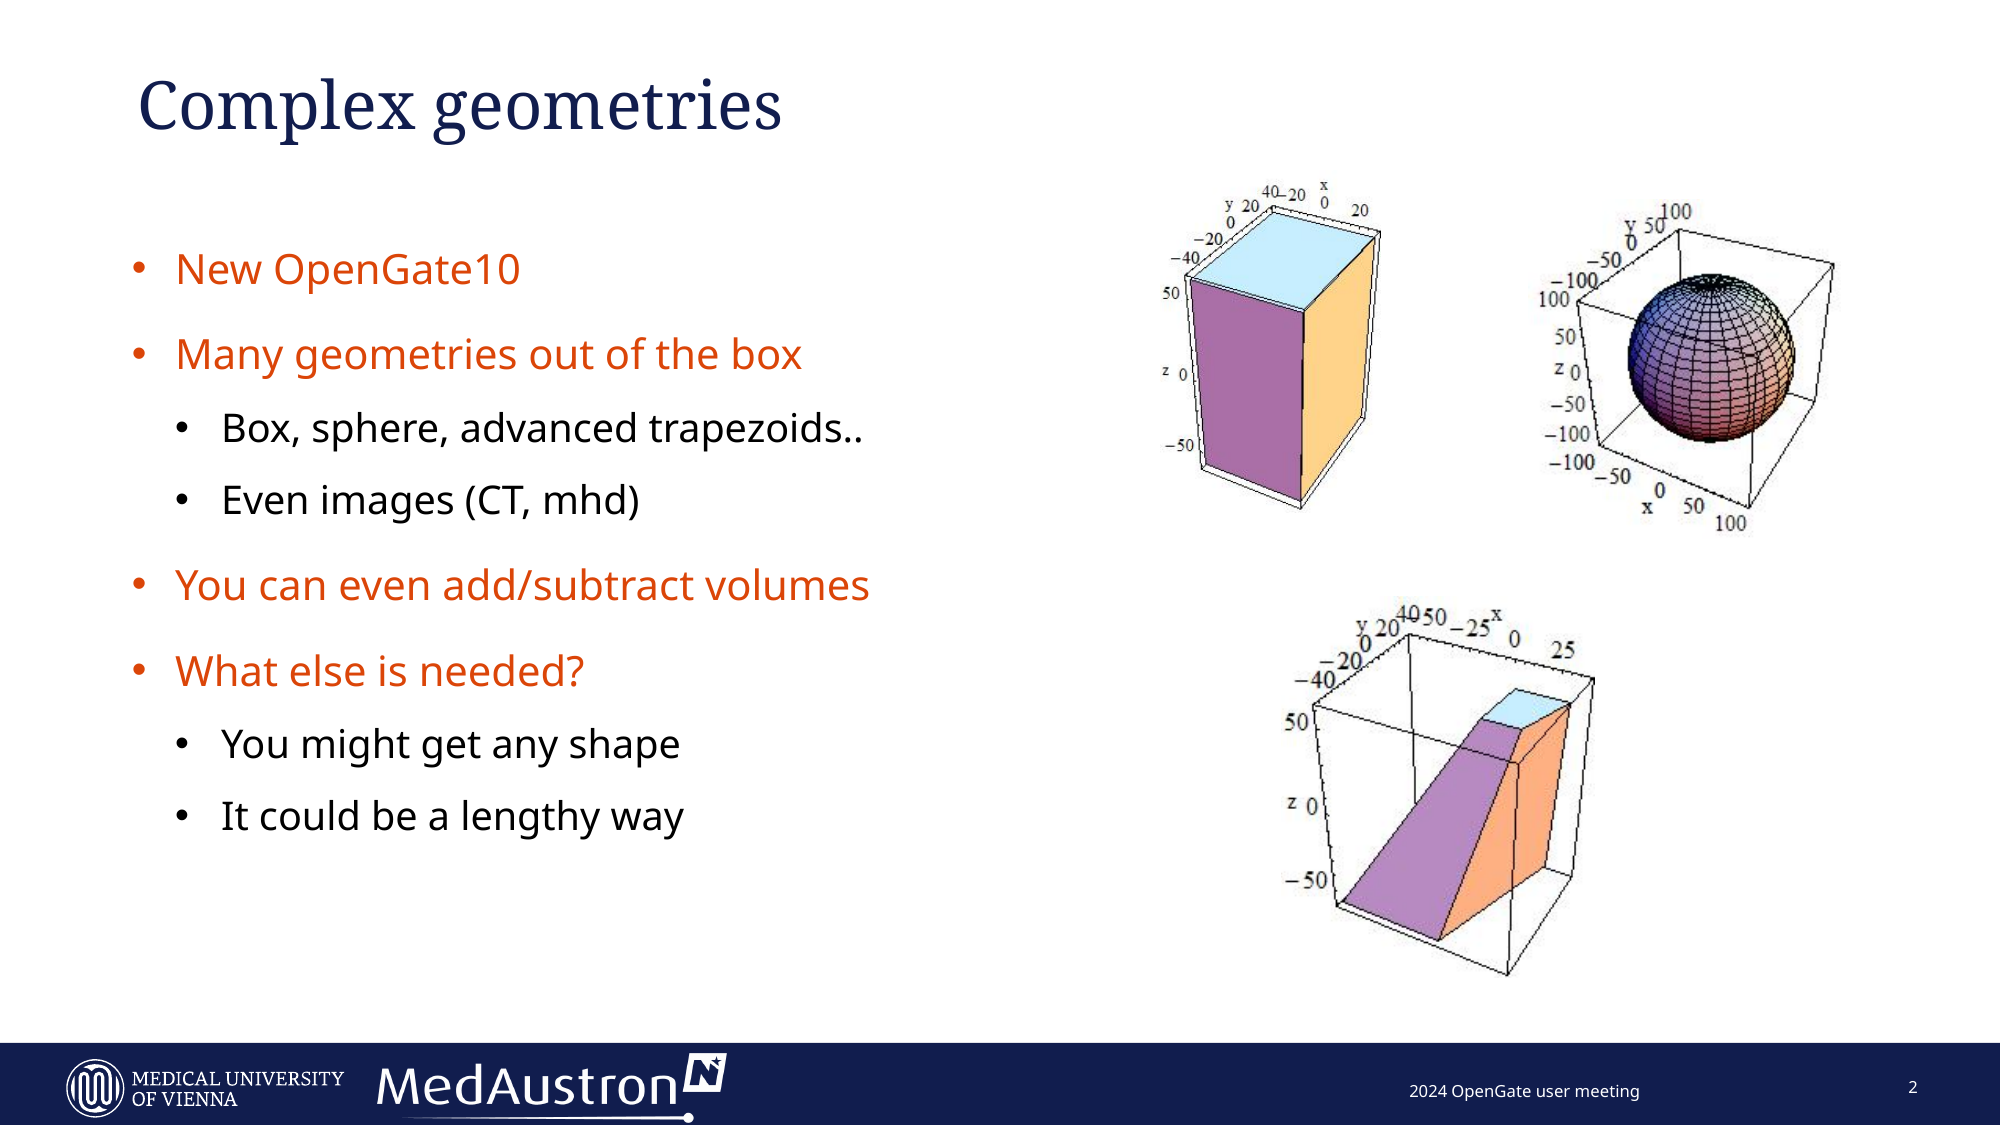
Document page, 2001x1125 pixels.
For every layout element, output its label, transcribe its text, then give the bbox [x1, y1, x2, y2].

picture [1528, 199, 1841, 539]
list New OpenGate10 Many geometries out of the box Box, sphere, advanced trapezoids.. Even images (CT, mhd) You can even add/subtract volumes What else is needed? You might get any shape It could be a lengthy way [131, 220, 1863, 1035]
footer 2024 OpenGate user meeting [1394, 1070, 1841, 1109]
title Complex geometries [137, 59, 1863, 220]
slide_number 2 [1862, 1055, 1964, 1107]
picture [1281, 596, 1595, 978]
picture [1160, 170, 1381, 513]
picture [377, 1053, 727, 1123]
